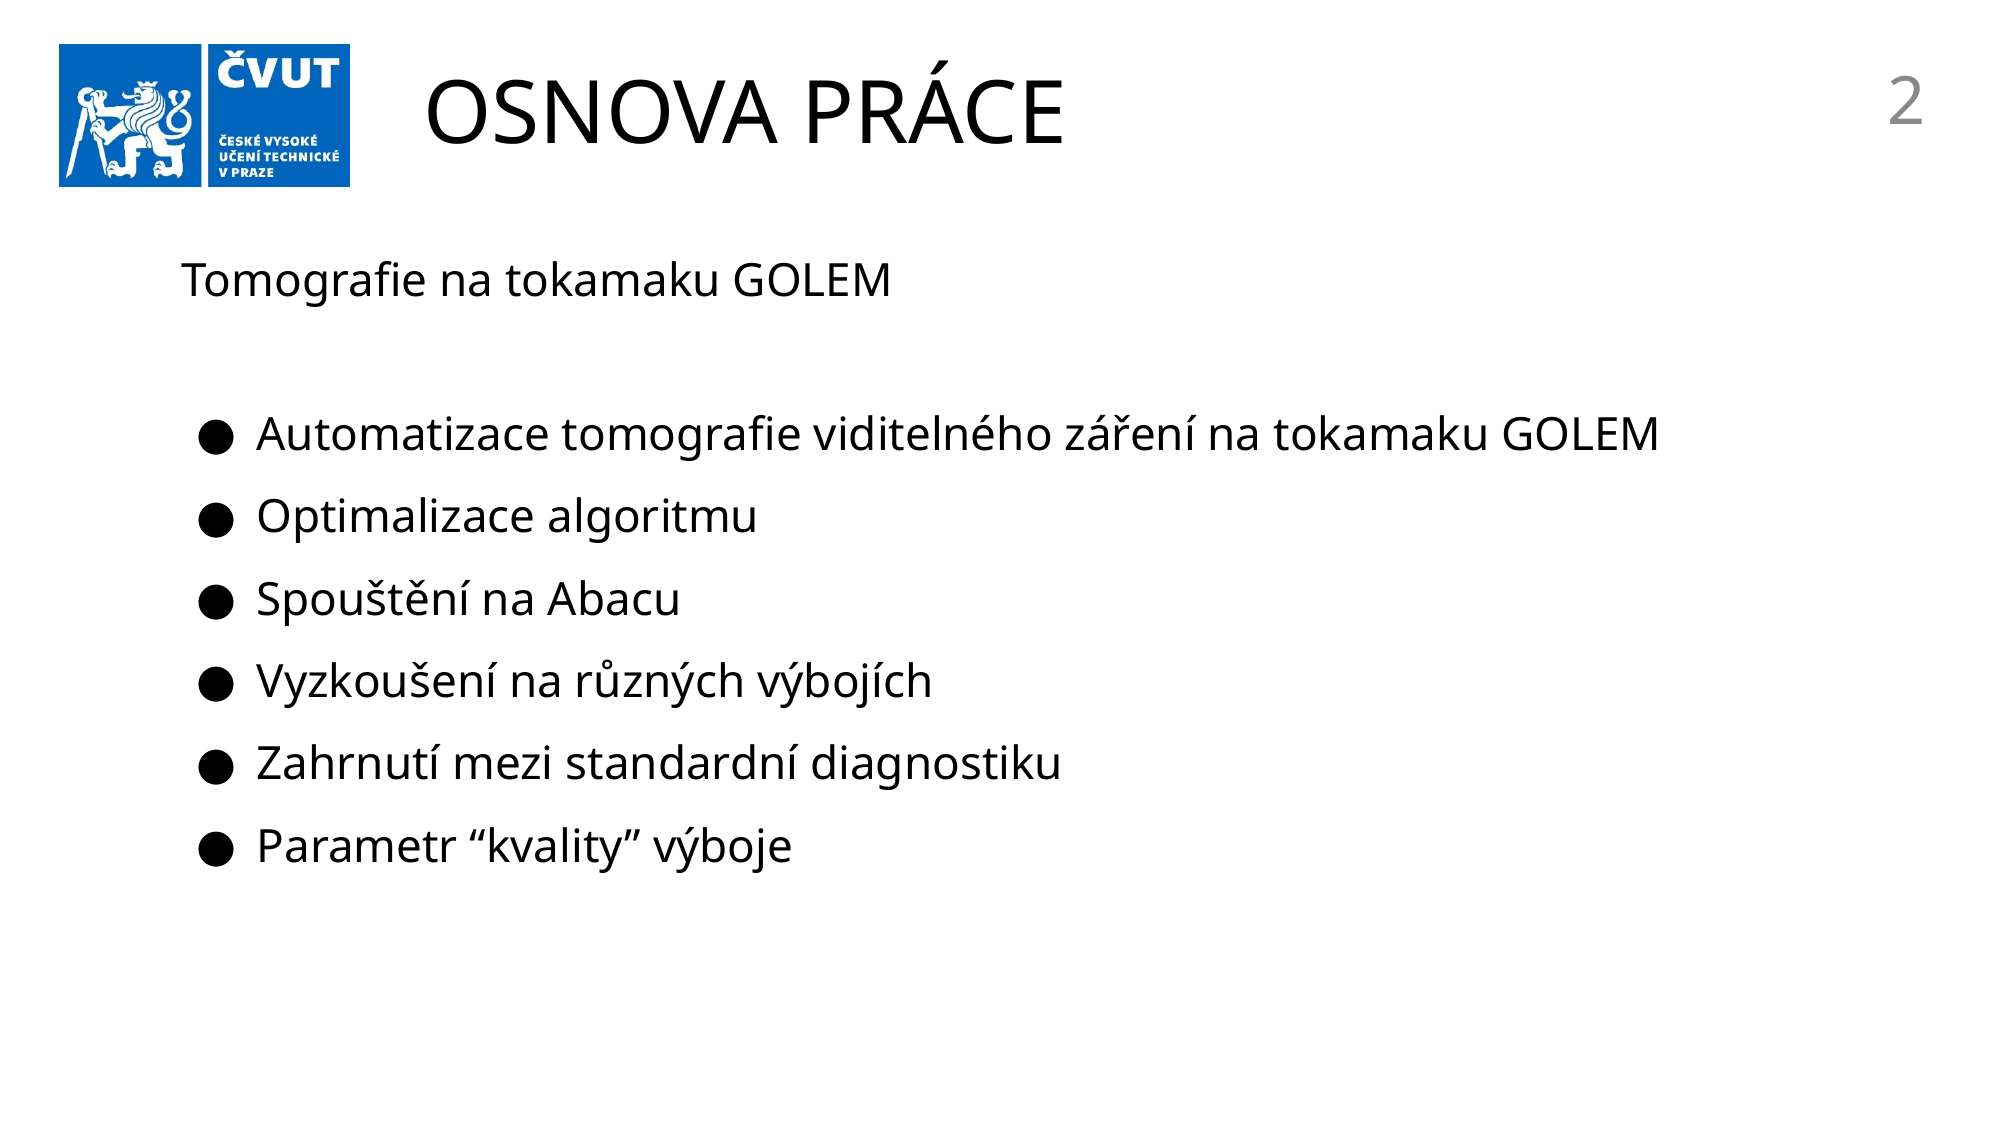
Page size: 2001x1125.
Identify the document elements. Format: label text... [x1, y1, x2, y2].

picture [59, 44, 350, 187]
text_box Tomografie na tokamaku GOLEM Automatizace tomografie viditelného záření na tokamaku GOLEM Optimalizace algoritmu Spouštění na Abacu Vyzkoušení na různých výbojích Zahrnutí mezi standardní diagnostiku Parametr “kvality” výboje [166, 249, 1879, 1081]
title Osnova práce [408, 44, 1775, 187]
